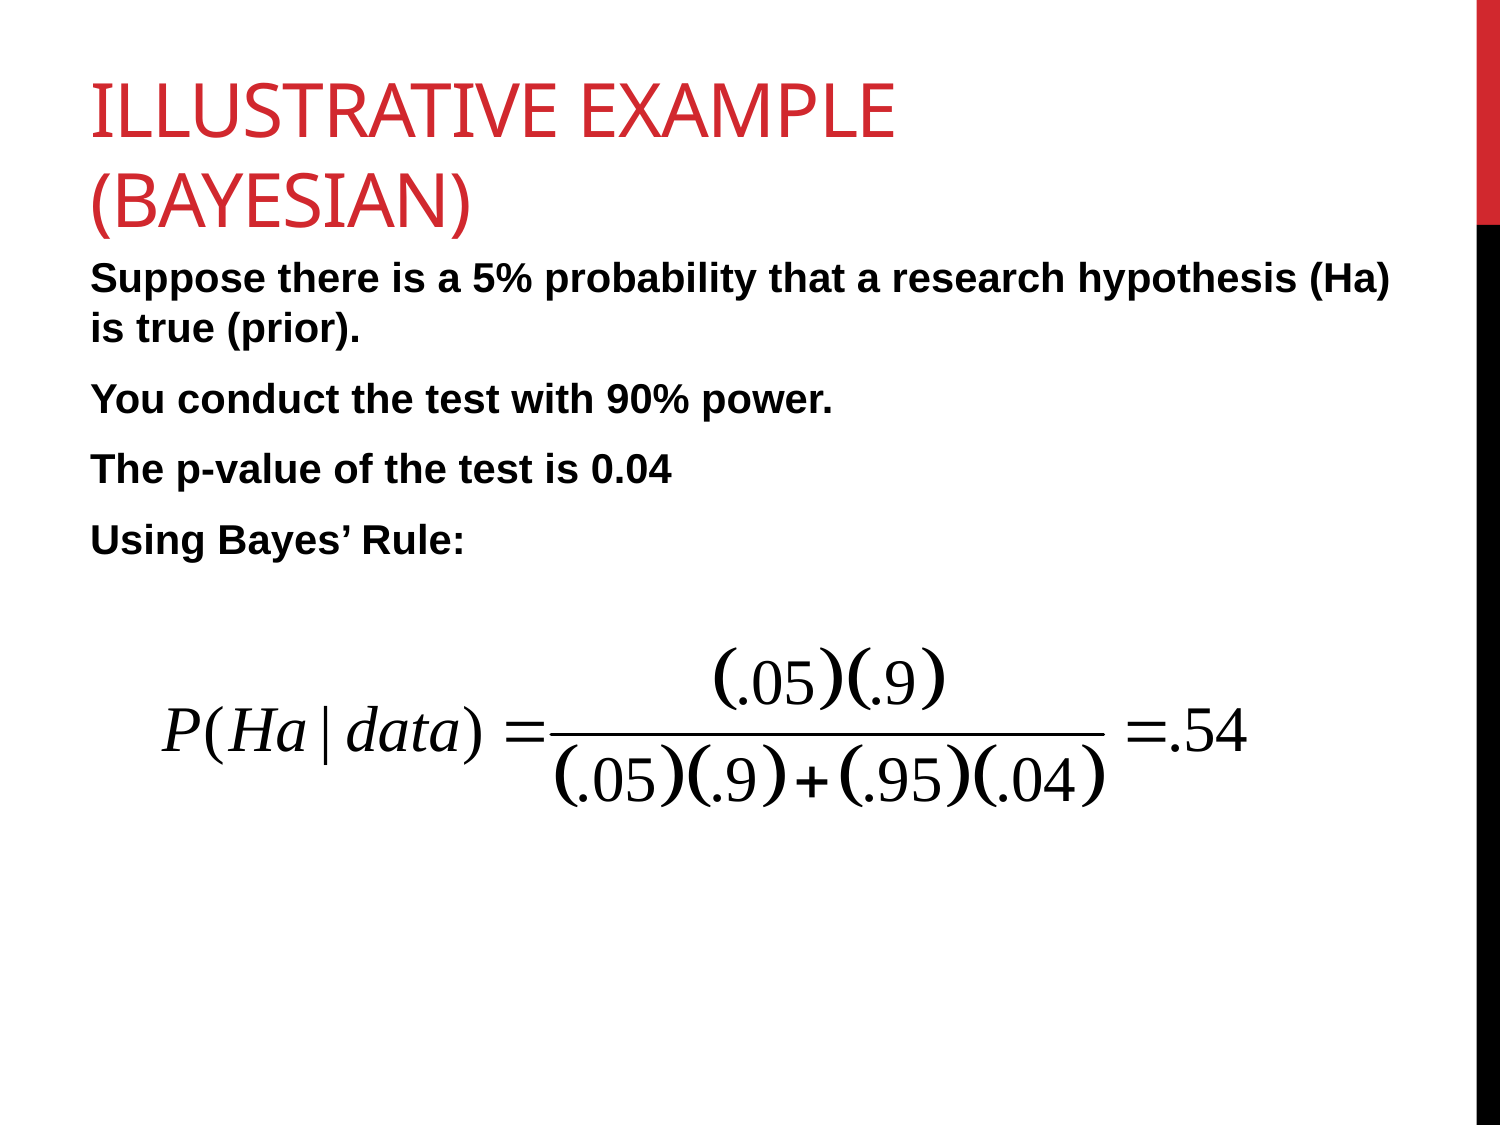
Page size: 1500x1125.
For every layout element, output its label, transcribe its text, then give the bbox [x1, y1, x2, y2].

list Suppose there is a 5% probability that a research hypothesis (Ha) is true (prior). You conduct the test with 90% power. The p-value of the test is 0.04 Using Bayes’ Rule: [75, 243, 1425, 638]
title Illustrative Example (Bayesian) [75, 25, 1025, 250]
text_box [149, 636, 1259, 838]
